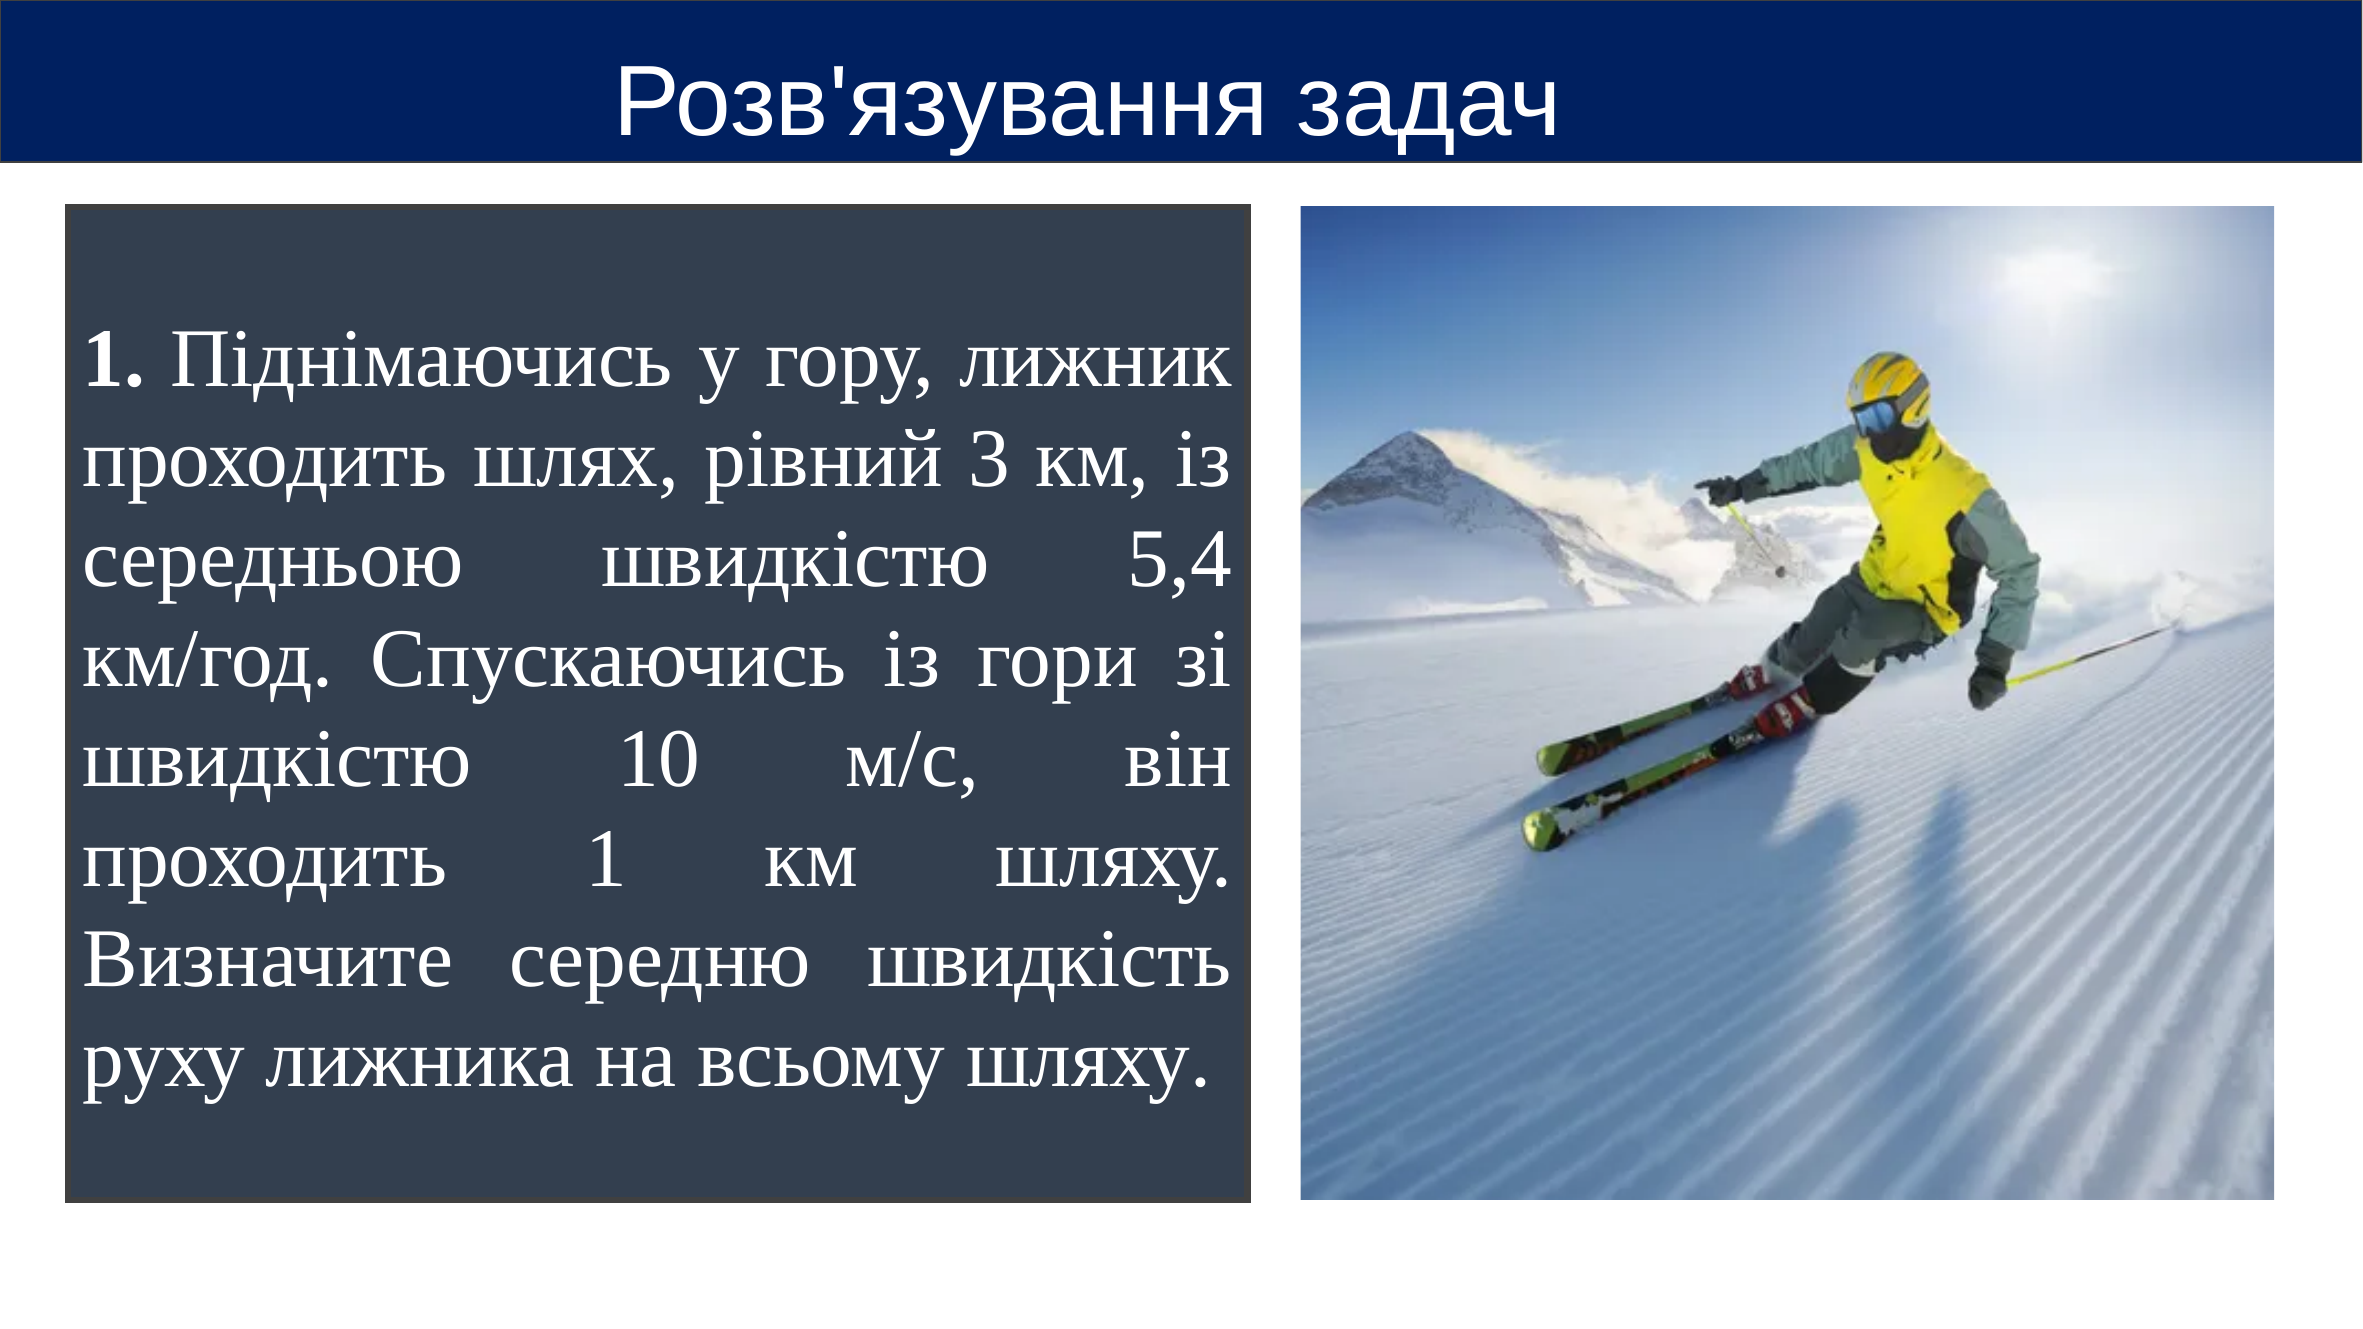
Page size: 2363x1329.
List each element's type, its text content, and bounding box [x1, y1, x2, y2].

picture [1300, 206, 2275, 1200]
text_box 1. Піднімаючись у гору, лижник проходить шлях, рівний 3 км, із середньою швидкістю 5,4 км/год. Спускаючись із гори зі швидкістю 10 м/с, він проходить 1 км шляху. Визначите середню швидкість руху лижника на всьому шляху. [67, 206, 1248, 1201]
text_box [0, 0, 2363, 163]
title Розв'язування задач [69, 44, 2107, 163]
